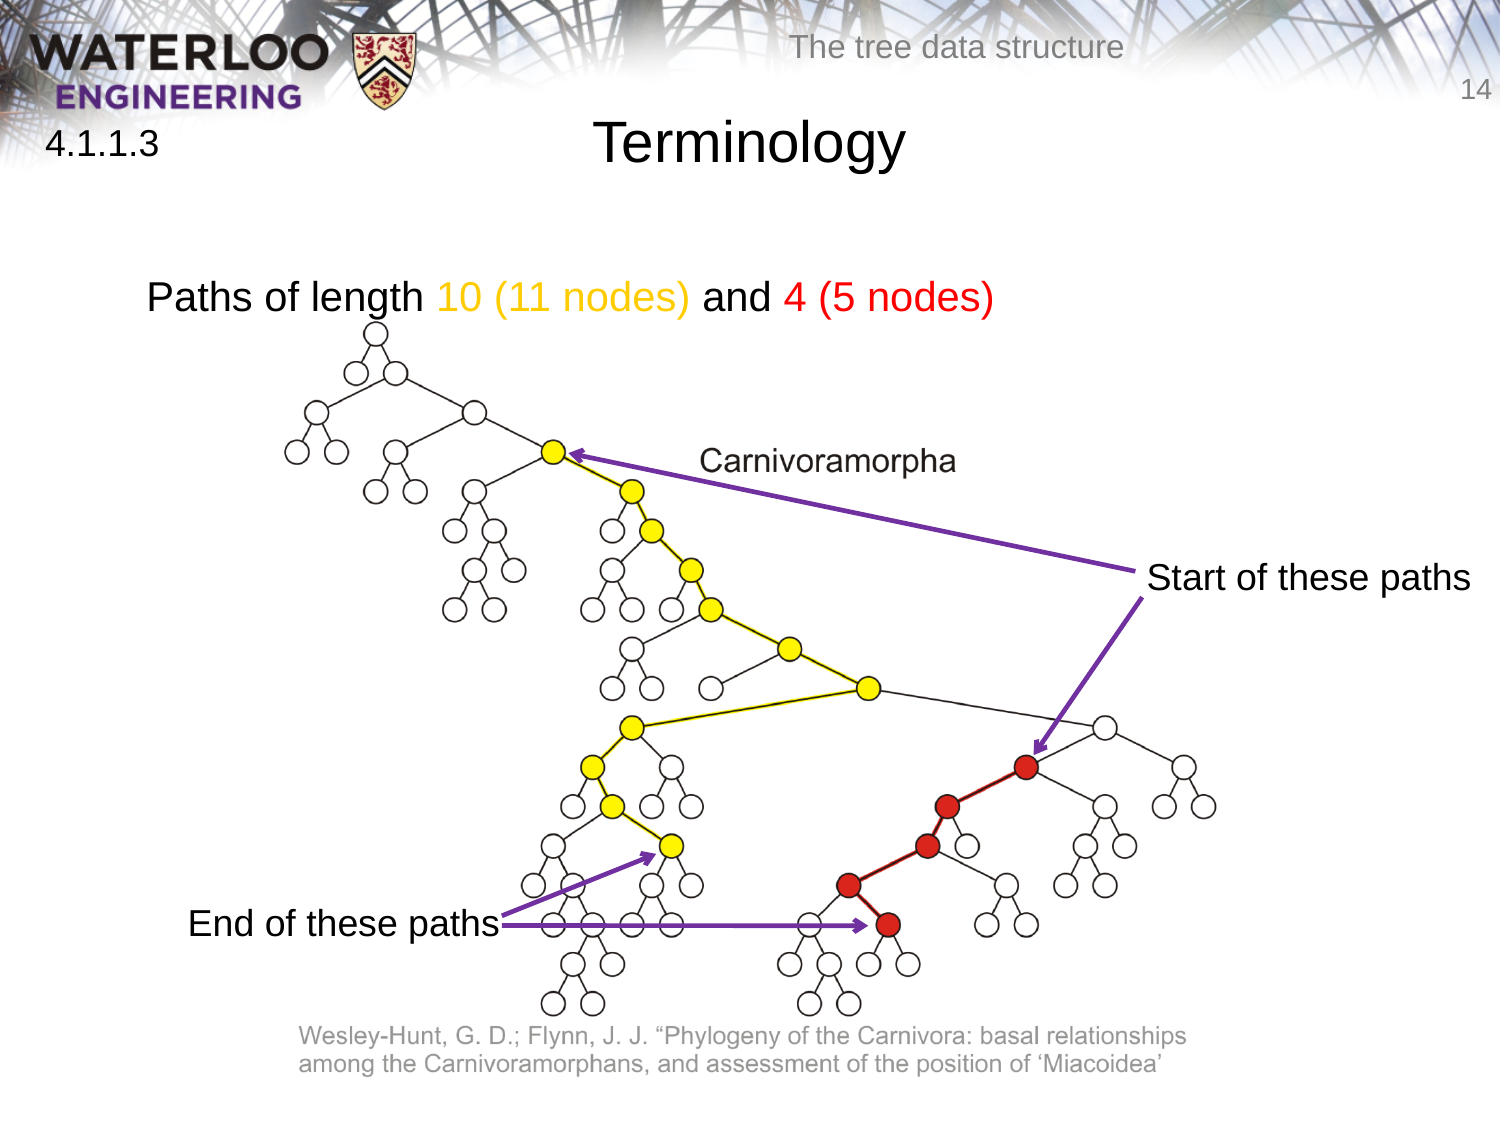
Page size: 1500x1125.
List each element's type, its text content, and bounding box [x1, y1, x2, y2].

text_box Start of these paths [1227, 545, 1487, 605]
title Terminology [74, 44, 1426, 233]
text_box End of these paths [172, 891, 272, 952]
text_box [568, 452, 1136, 572]
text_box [1008, 621, 1168, 731]
list Paths of length 10 (11 nodes) and 4 (5 nodes) [74, 262, 1426, 1006]
text_box 4.1.1.3 [30, 111, 175, 172]
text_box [501, 853, 657, 917]
picture [0, 0, 1500, 1125]
